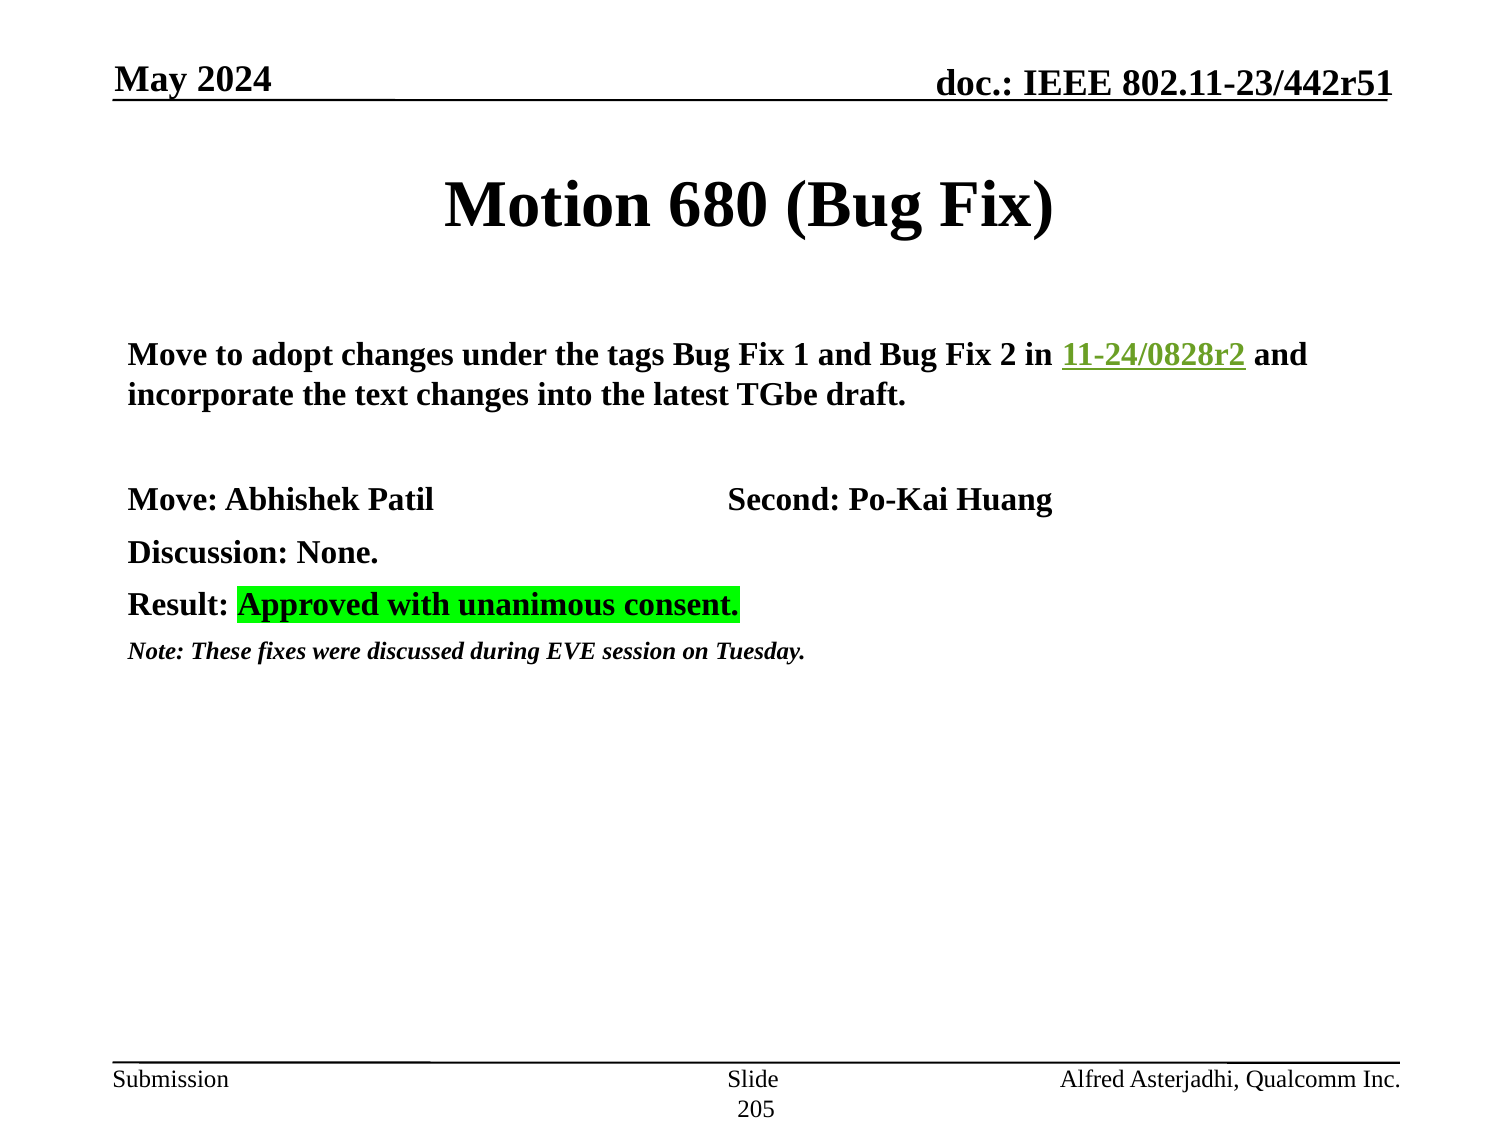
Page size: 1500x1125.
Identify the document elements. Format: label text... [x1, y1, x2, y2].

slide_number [114, 54, 423, 100]
title Motion 680 (Bug Fix) [112, 112, 1388, 288]
list Move to adopt changes under the tags Bug Fix 1 and Bug Fix 2 in 11-24/0828r2 and incorporate the text changes into the latest TGbe draft. Move: Abhishek Patil Second: Po-Kai Huang Discussion: None. Result: Approved with unanimous consent. Note: These fixes were discussed during EVE session on Tuesday. [112, 324, 1388, 1063]
slide_number Slide 205 [712, 1061, 800, 1123]
footer Alfred Asterjadhi, Qualcomm Inc. [878, 1061, 1402, 1093]
